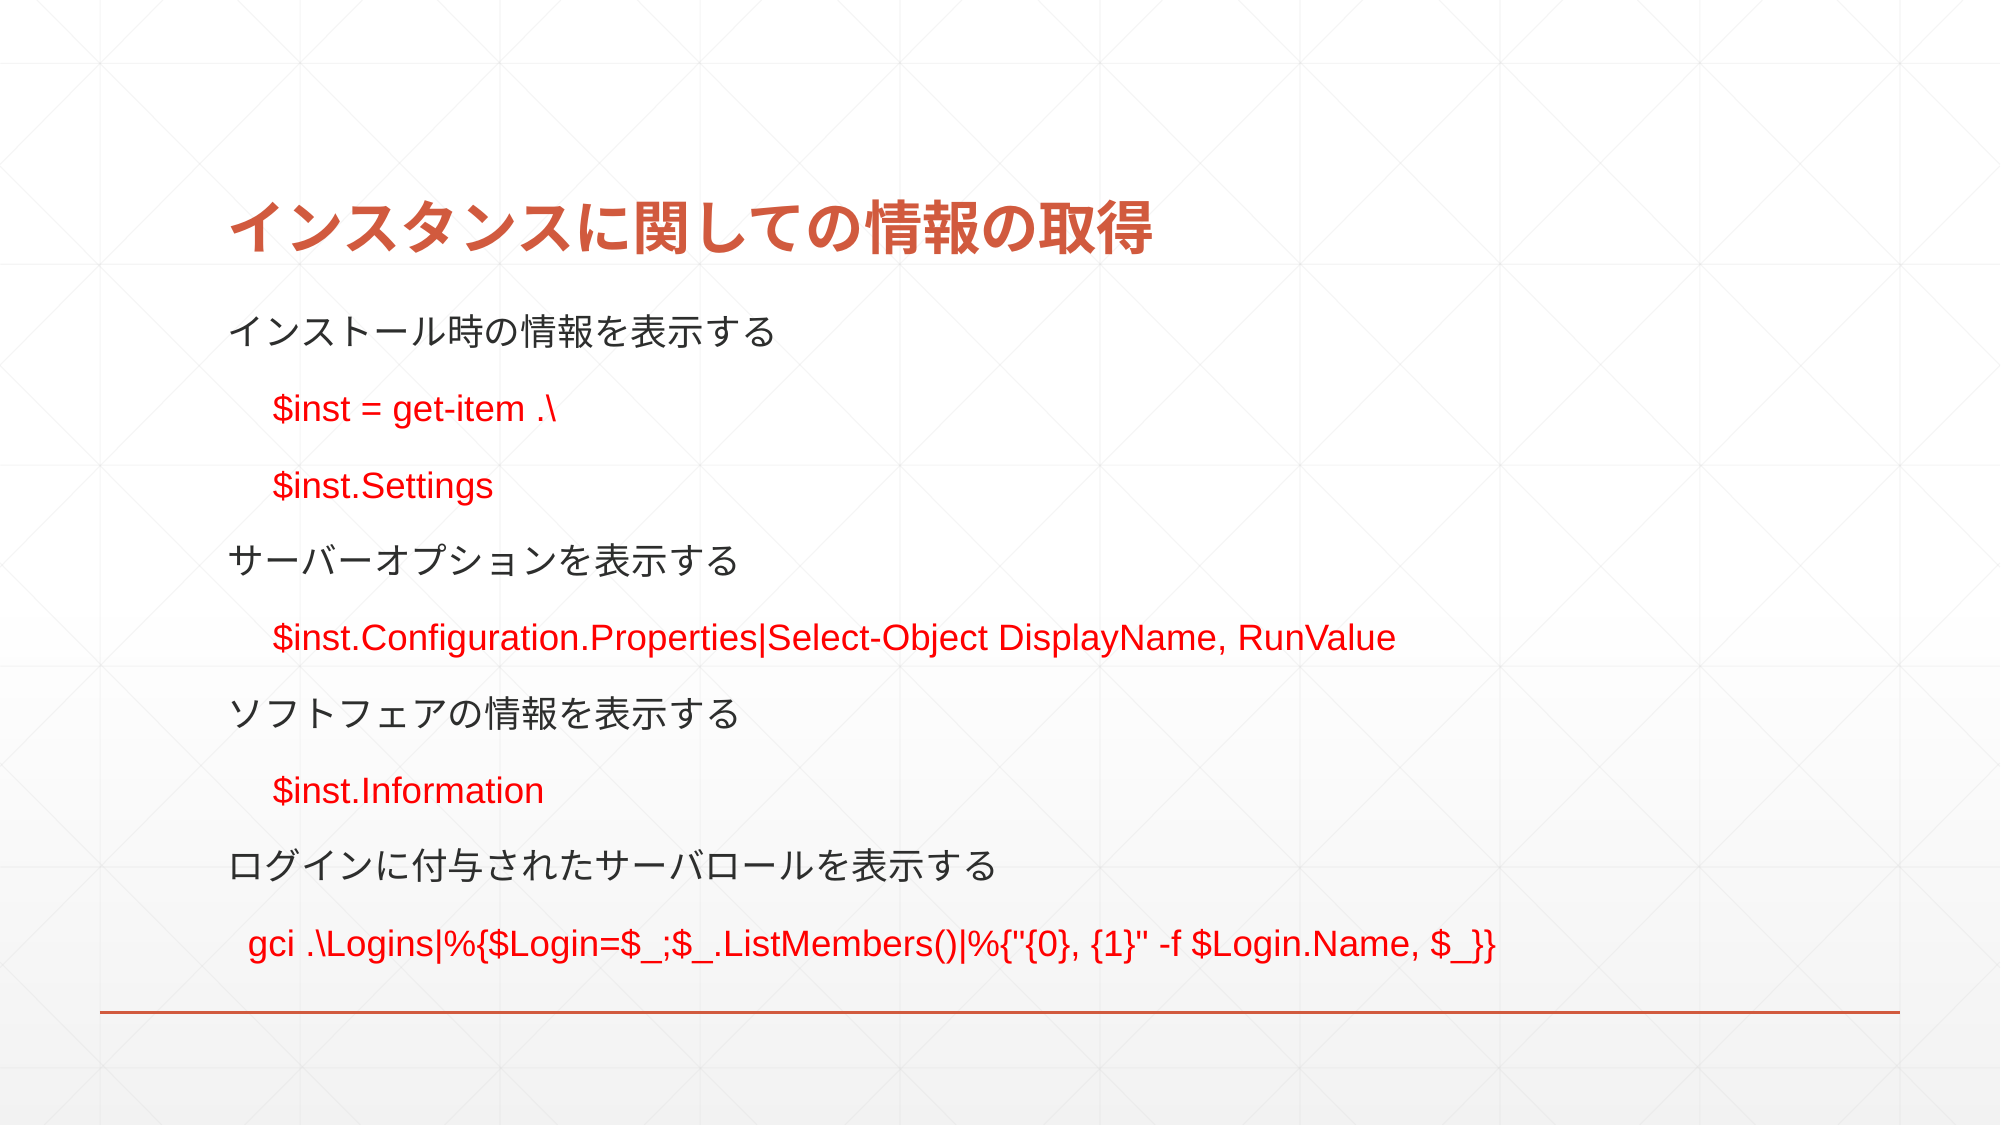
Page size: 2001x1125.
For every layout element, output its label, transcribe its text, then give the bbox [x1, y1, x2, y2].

title インスタンスに関しての情報の取得 [212, 82, 1788, 271]
list インストール時の情報を表示する $inst = get-item .\ $inst.Settings サーバーオプションを表示する $inst.Configuration.Properties|Select-Object DisplayName, RunValue ソフトフェアの情報を表示する $inst.Information ログインに付与されたサーバロールを表示する gci .\Logins|%{$Login=$_;$_.ListMembers()|%{"{0}, {1}" -f $Login.Name, $_}} [212, 306, 1788, 977]
